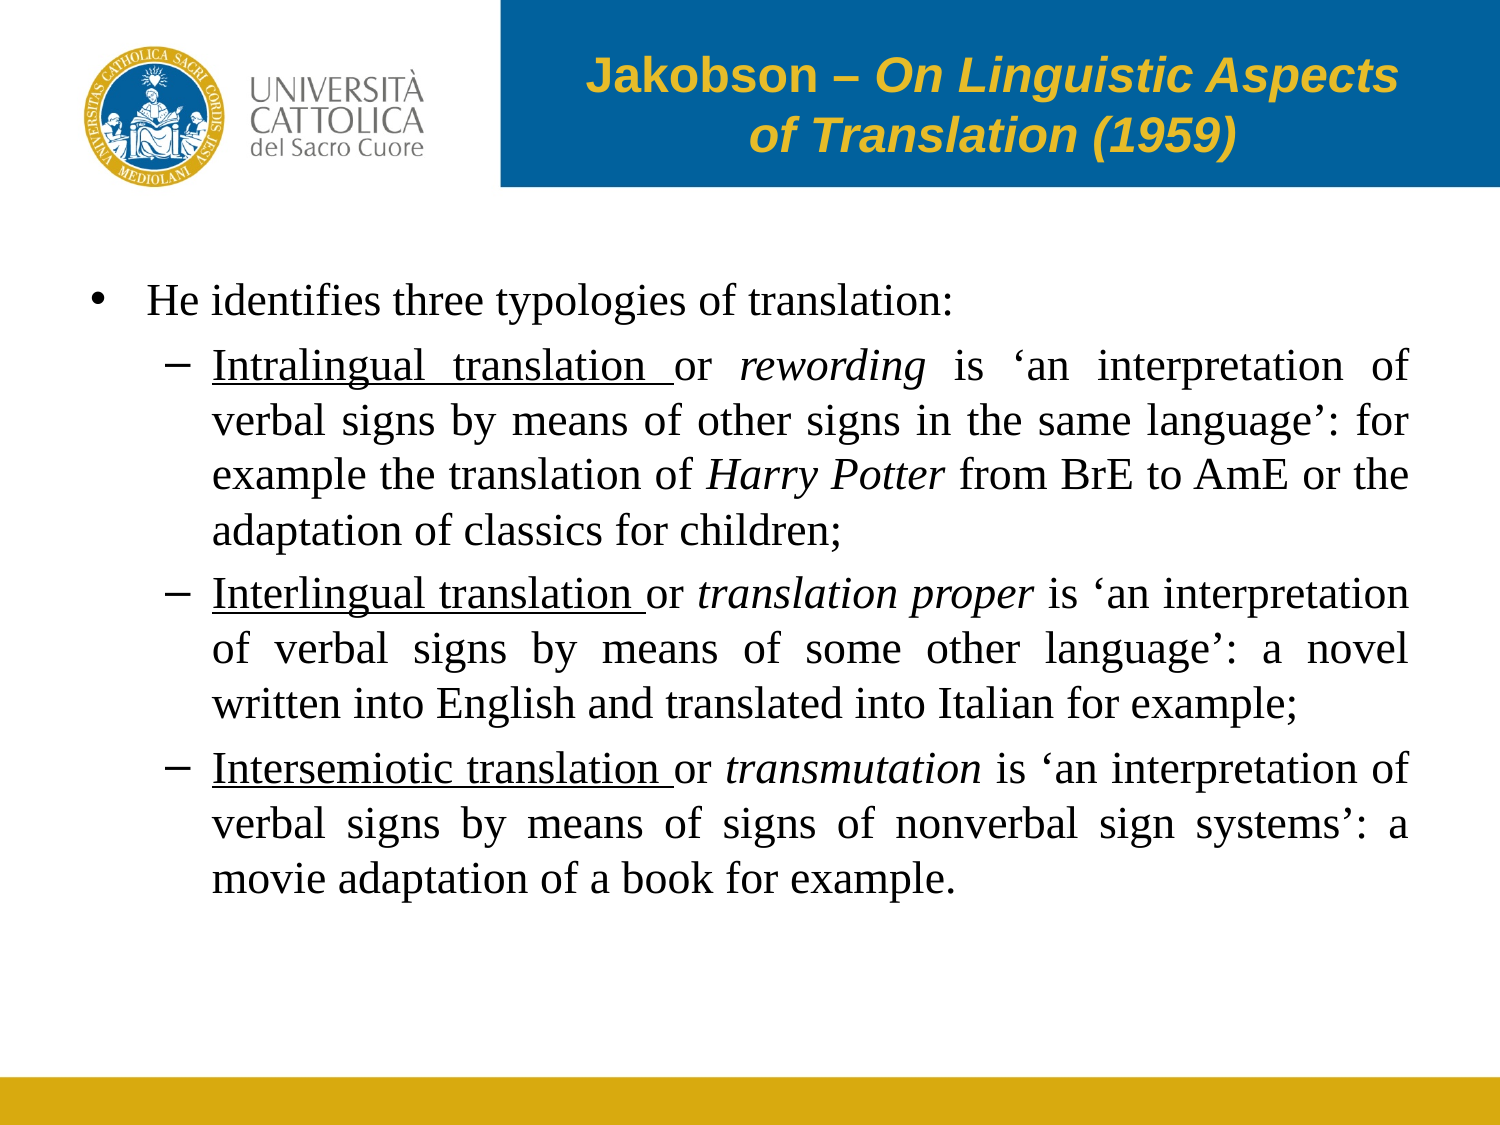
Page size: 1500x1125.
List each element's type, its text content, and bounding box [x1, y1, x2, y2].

list He identifies three typologies of translation: Intralingual translation or rewording is ‘an interpretation of verbal signs by means of other signs in the same language’: for example the translation of Harry Potter from BrE to AmE or the adaptation of classics for children; Interlingual translation or translation proper is ‘an interpretation of verbal signs by means of some other language’: a novel written into English and translated into Italian for example; Intersemiotic translation or transmutation is ‘an interpretation of verbal signs by means of signs of nonverbal sign systems’: a movie adaptation of a book for example. [74, 262, 1426, 1006]
title Jakobson – On Linguistic Aspects of Translation (1959) [560, 44, 1426, 162]
picture [0, 0, 1500, 1125]
